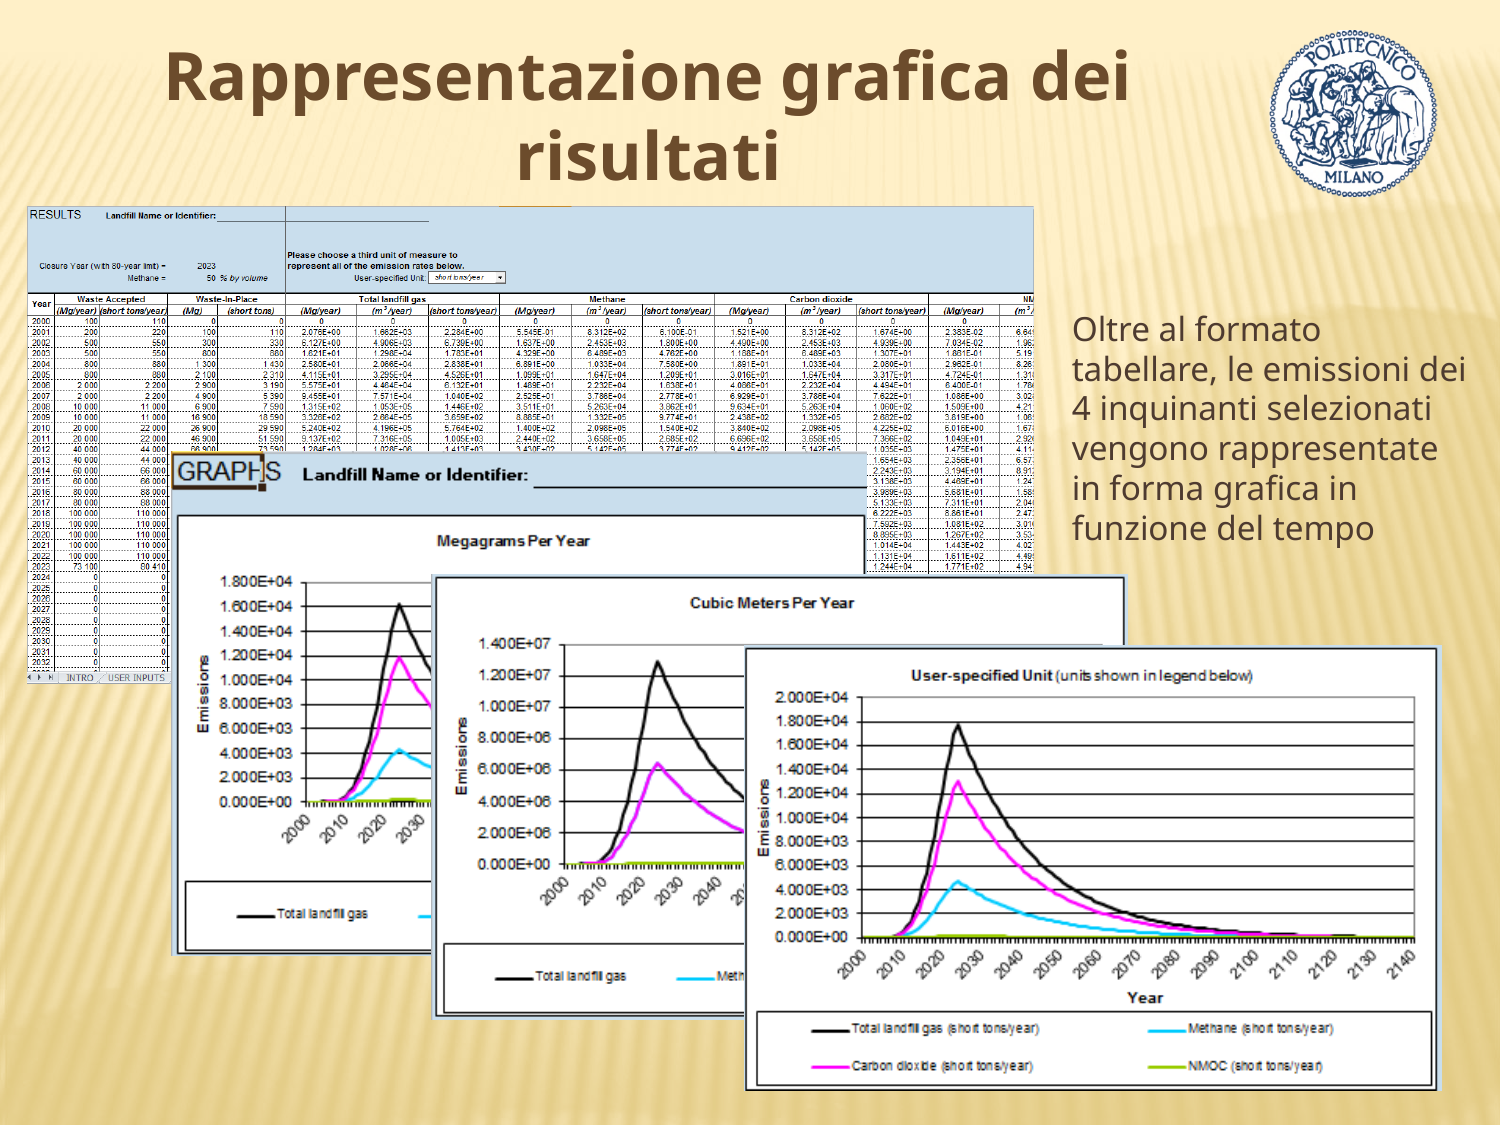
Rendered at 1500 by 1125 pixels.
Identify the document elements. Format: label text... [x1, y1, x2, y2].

picture [26, 206, 1442, 1091]
text_box Rappresentazione grafica dei risultati [27, 48, 1259, 179]
picture [1269, 30, 1442, 197]
text_box Oltre al formato tabellare, le emissioni dei 4 inquinanti selezionati vengono rappresentate in forma grafica in funzione del tempo [1057, 257, 1483, 598]
